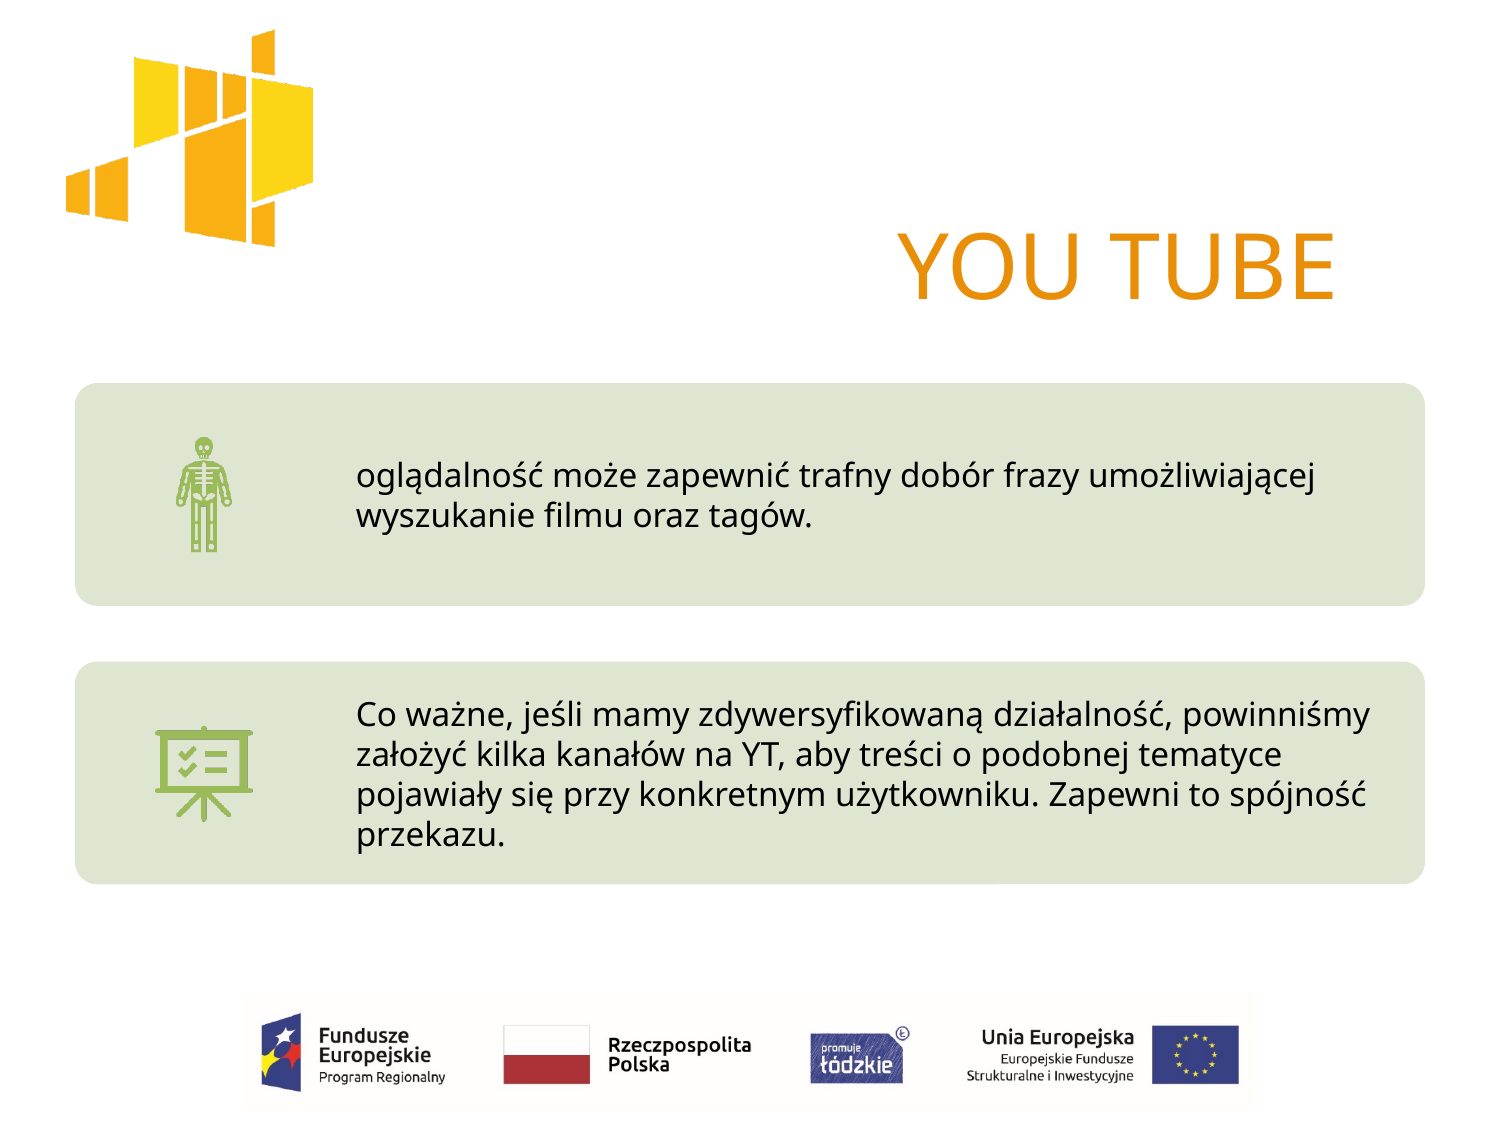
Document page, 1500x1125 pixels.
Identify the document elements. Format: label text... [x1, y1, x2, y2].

picture [65, 28, 314, 247]
title YOU TUBE [442, 168, 1500, 357]
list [74, 262, 1426, 1006]
picture [241, 993, 1259, 1112]
